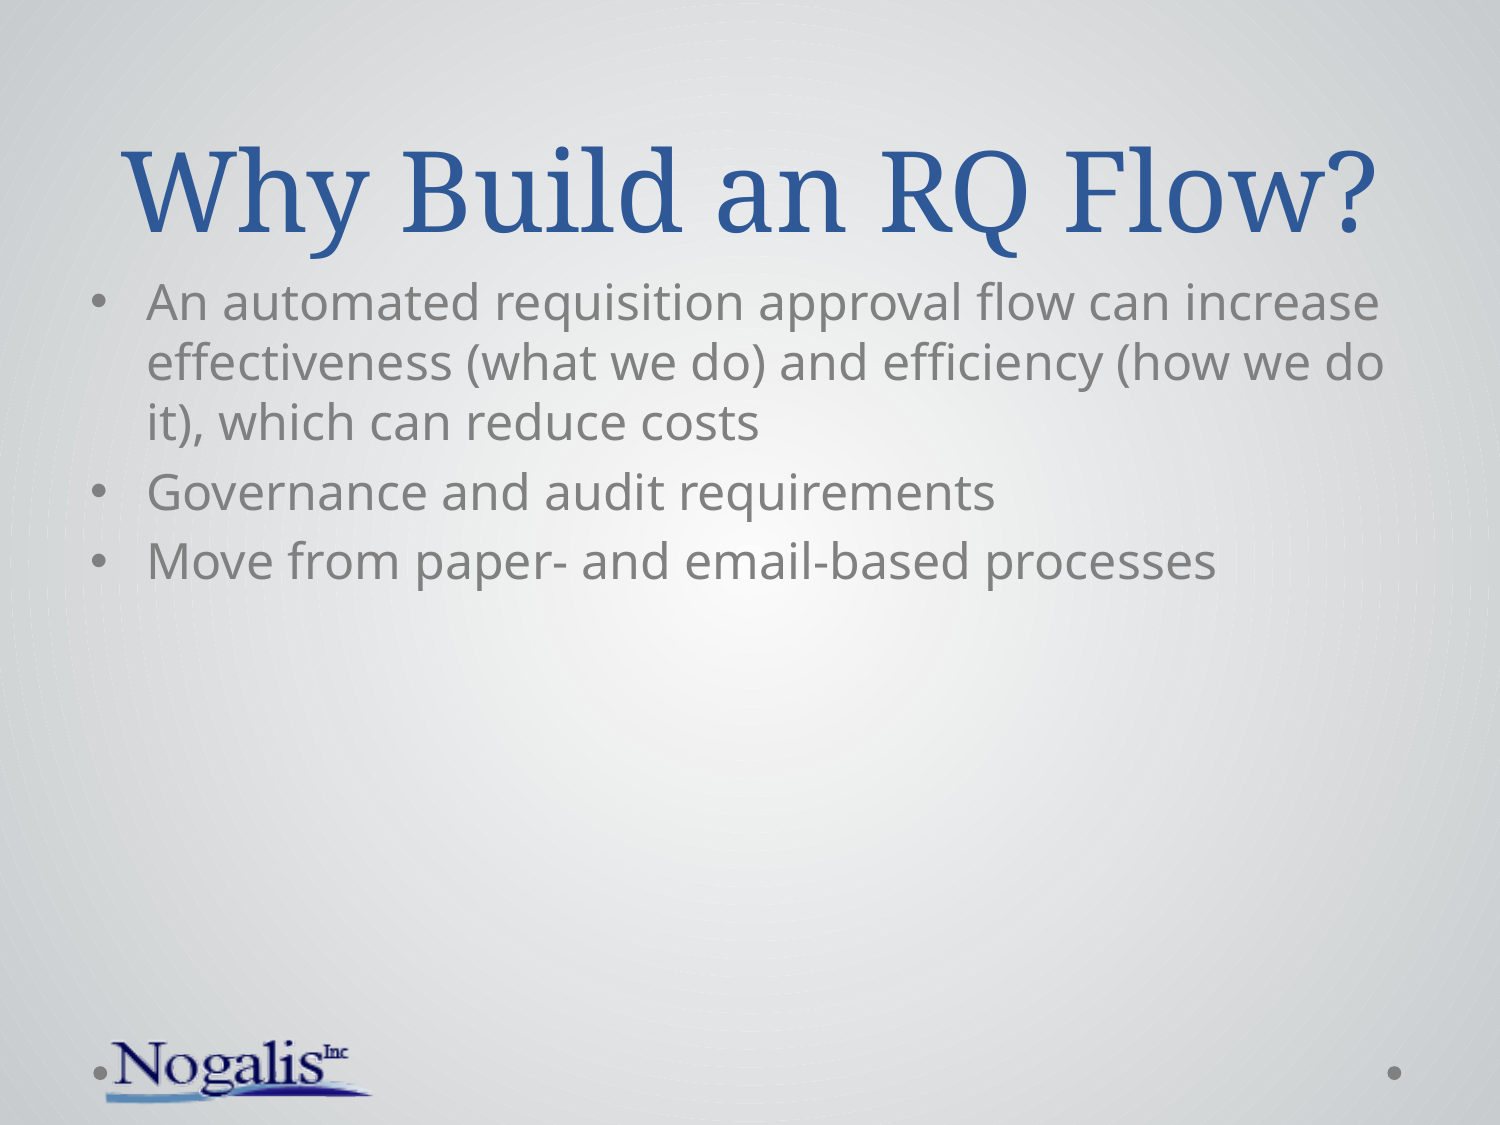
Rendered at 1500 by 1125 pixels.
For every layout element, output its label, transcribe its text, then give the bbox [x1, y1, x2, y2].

title Why Build an RQ Flow? [75, 0, 1425, 262]
picture [88, 1030, 379, 1116]
list An automated requisition approval flow can increase effectiveness (what we do) and efficiency (how we do it), which can reduce costs Governance and audit requirements Move from paper- and email-based processes [75, 262, 1425, 1005]
